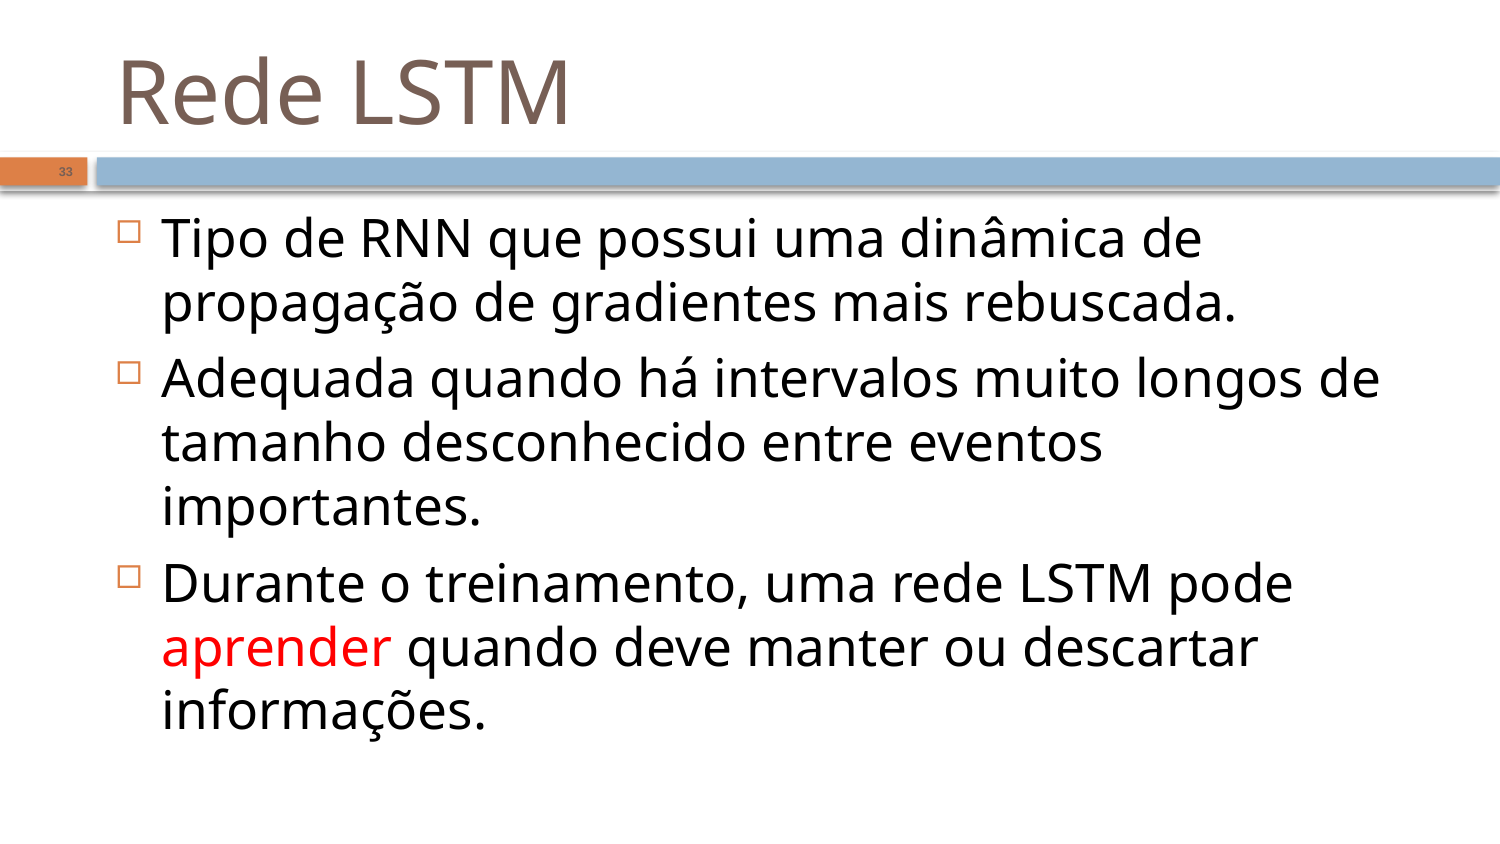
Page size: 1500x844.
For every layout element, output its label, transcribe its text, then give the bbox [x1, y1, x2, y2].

slide_number 33 [0, 156, 88, 187]
list Tipo de RNN que possui uma dinâmica de propagação de gradientes mais rebuscada. Adequada quando há intervalos muito longos de tamanho desconhecido entre eventos importantes. Durante o treinamento, uma rede LSTM pode aprender quando deve manter ou descartar informações. [100, 196, 1438, 750]
title Rede LSTM [100, 28, 1438, 150]
